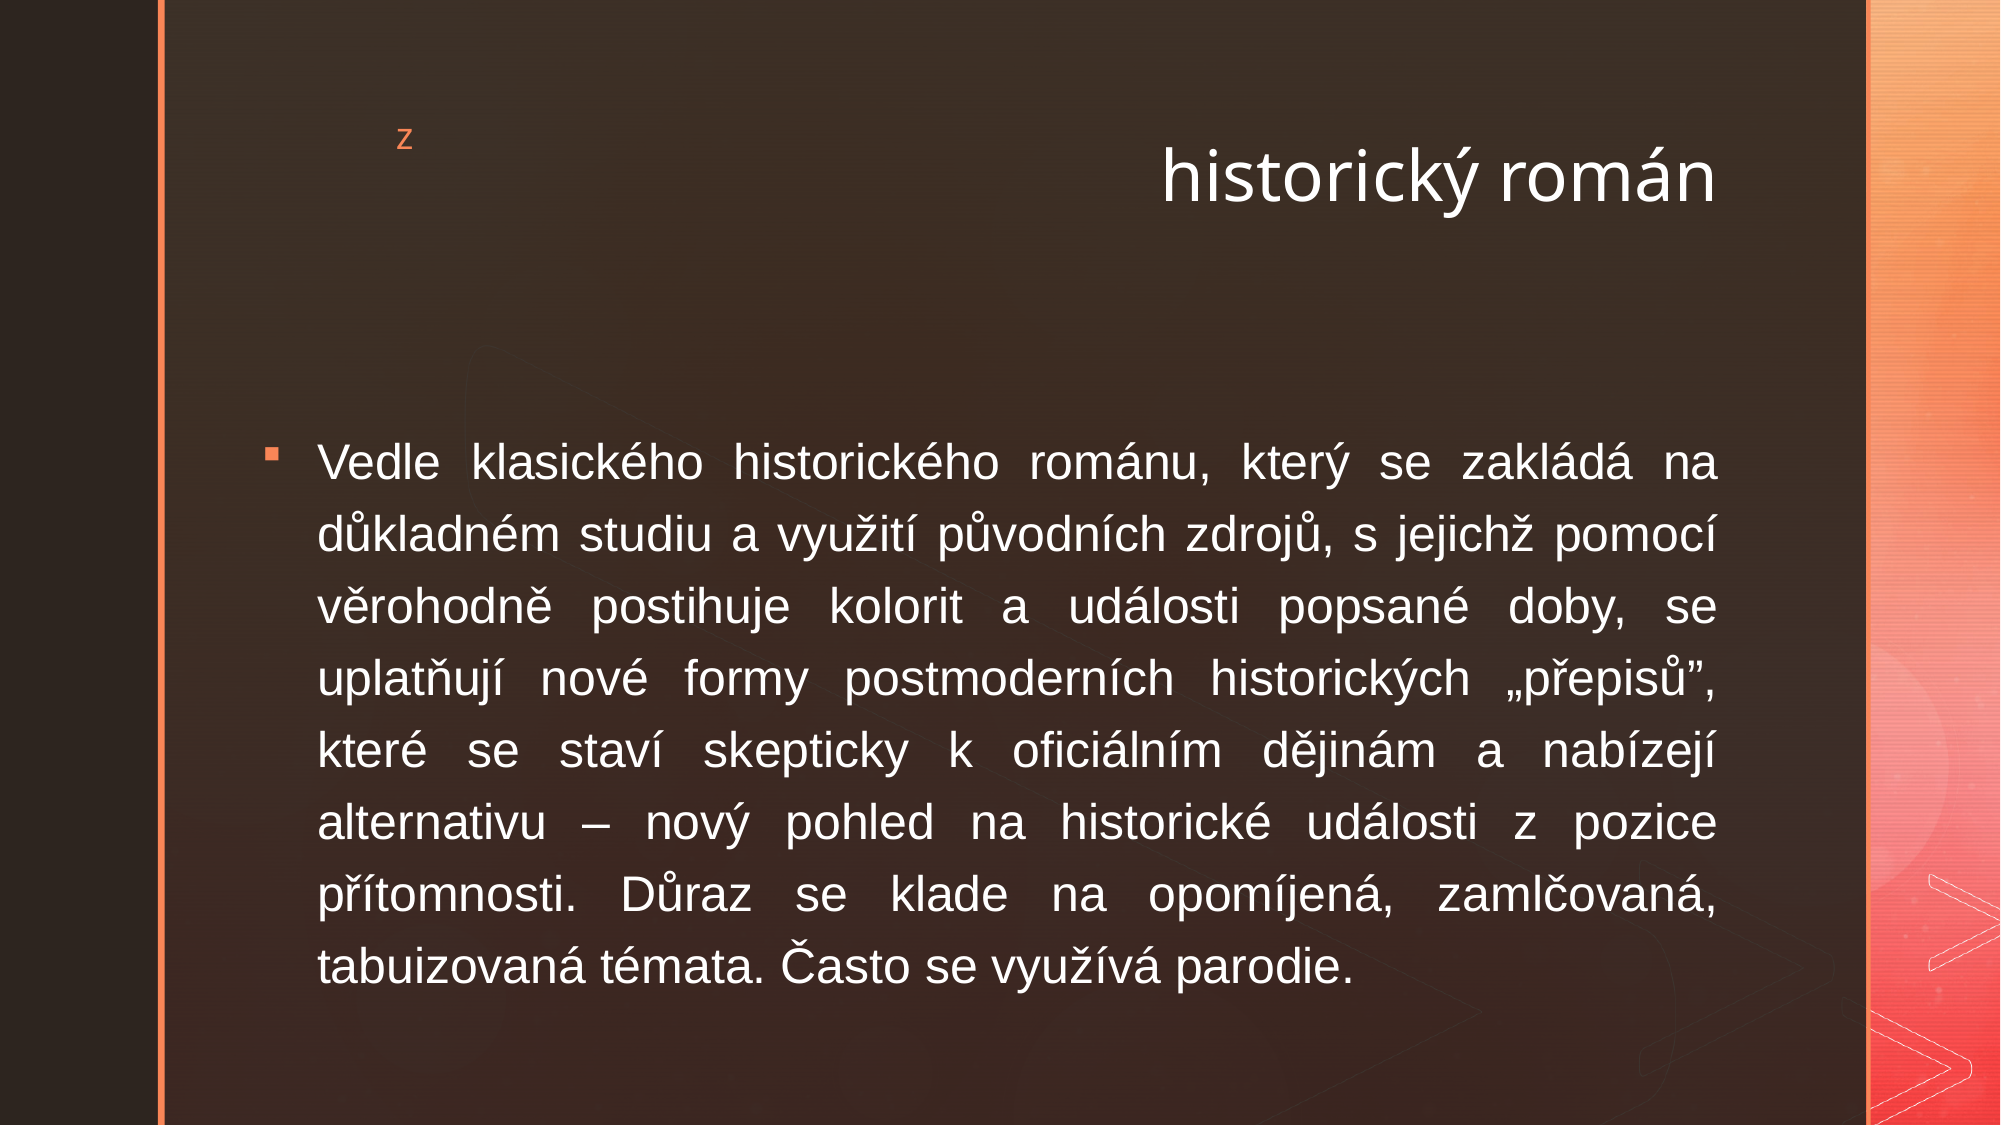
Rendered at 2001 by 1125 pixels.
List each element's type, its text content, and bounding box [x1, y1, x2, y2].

picture [1871, 0, 2001, 1125]
list Vedle klasického historického románu, který se zakládá na důkladném studiu a využití původních zdrojů, s jejichž pomocí věrohodně postihuje kolorit a události popsané doby, se uplatňují nové formy postmoderních historických „přepisů”, které se staví skepticky k oficiálním dějinám a nabízejí alternativu – nový pohled na historické události z pozice přítomnosti. Důraz se klade na opomíjená, zamlčovaná, tabuizovaná témata. Často se využívá parodie. [245, 336, 1734, 1074]
title historický román [428, 132, 1734, 310]
